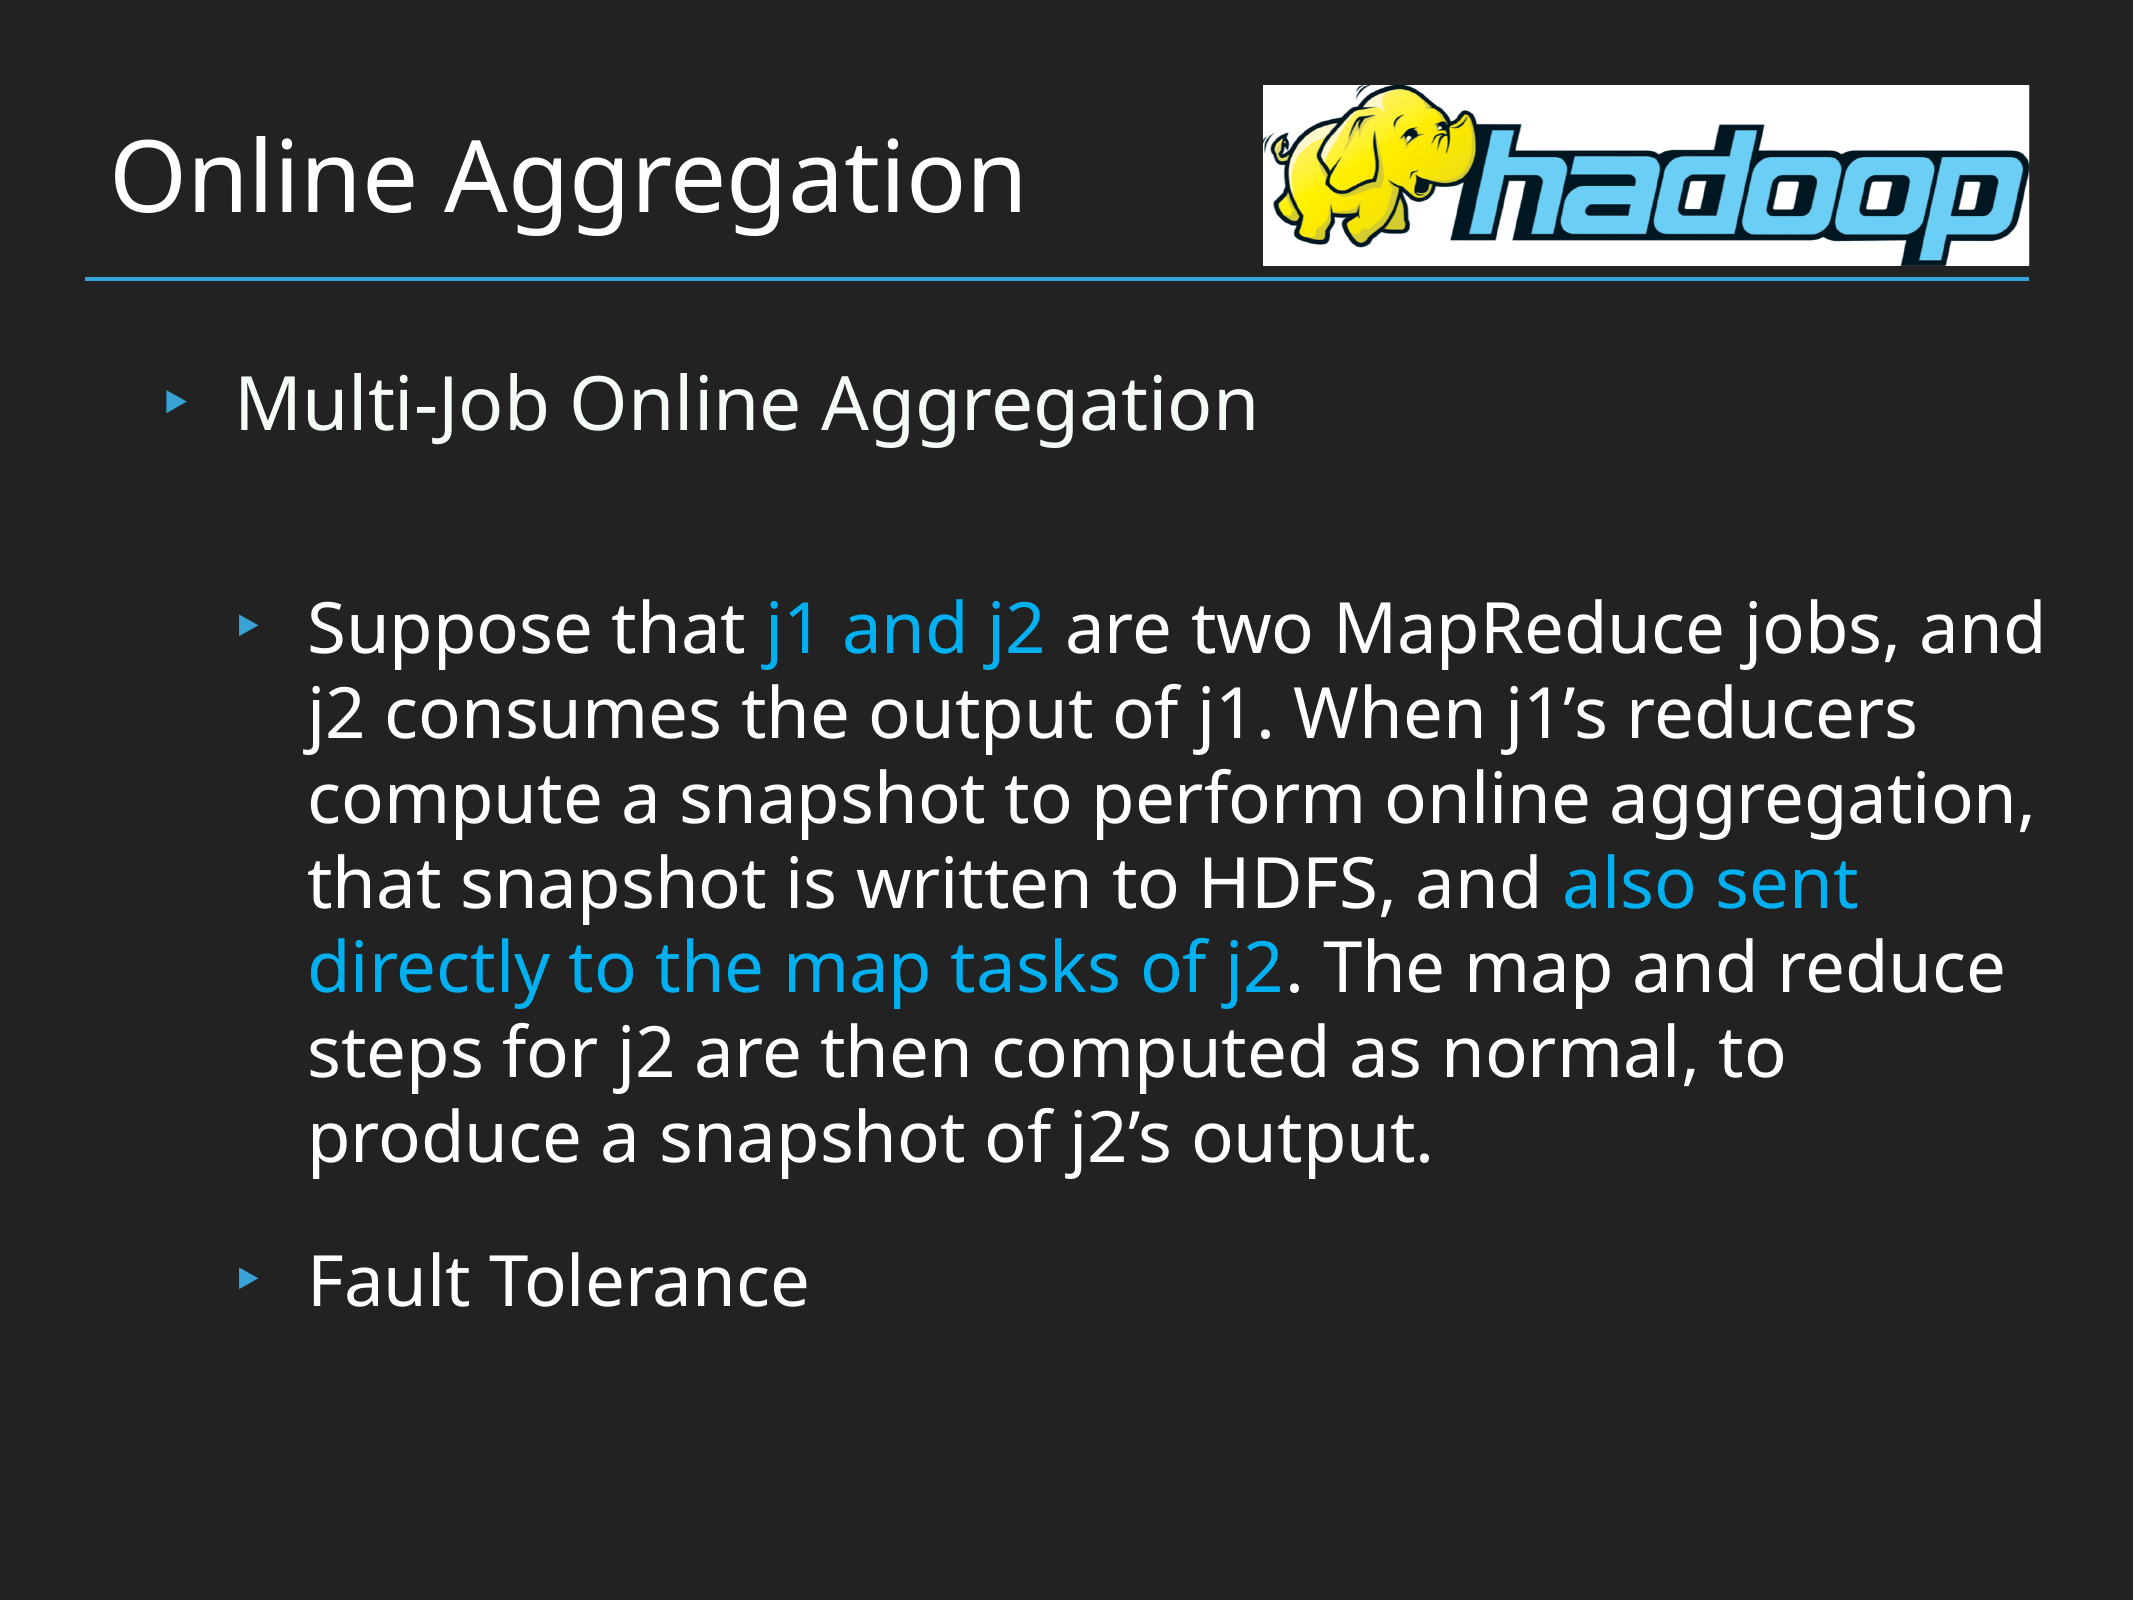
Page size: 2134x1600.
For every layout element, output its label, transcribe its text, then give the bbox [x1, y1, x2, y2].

text_box Online Aggregation [100, 104, 1042, 241]
text_box Multi-Job Online Aggregation Suppose that j1 and j2 are two MapReduce jobs, and j2 consumes the output of j1. When j1’s reducers compute a snapshot to perform online aggregation, that snapshot is written to HDFS, and also sent directly to the map tasks of j2. The map and reduce steps for j2 are then computed as normal, to produce a snapshot of j2’s output. Fault Tolerance [146, 348, 2074, 1371]
picture [1263, 85, 2030, 267]
